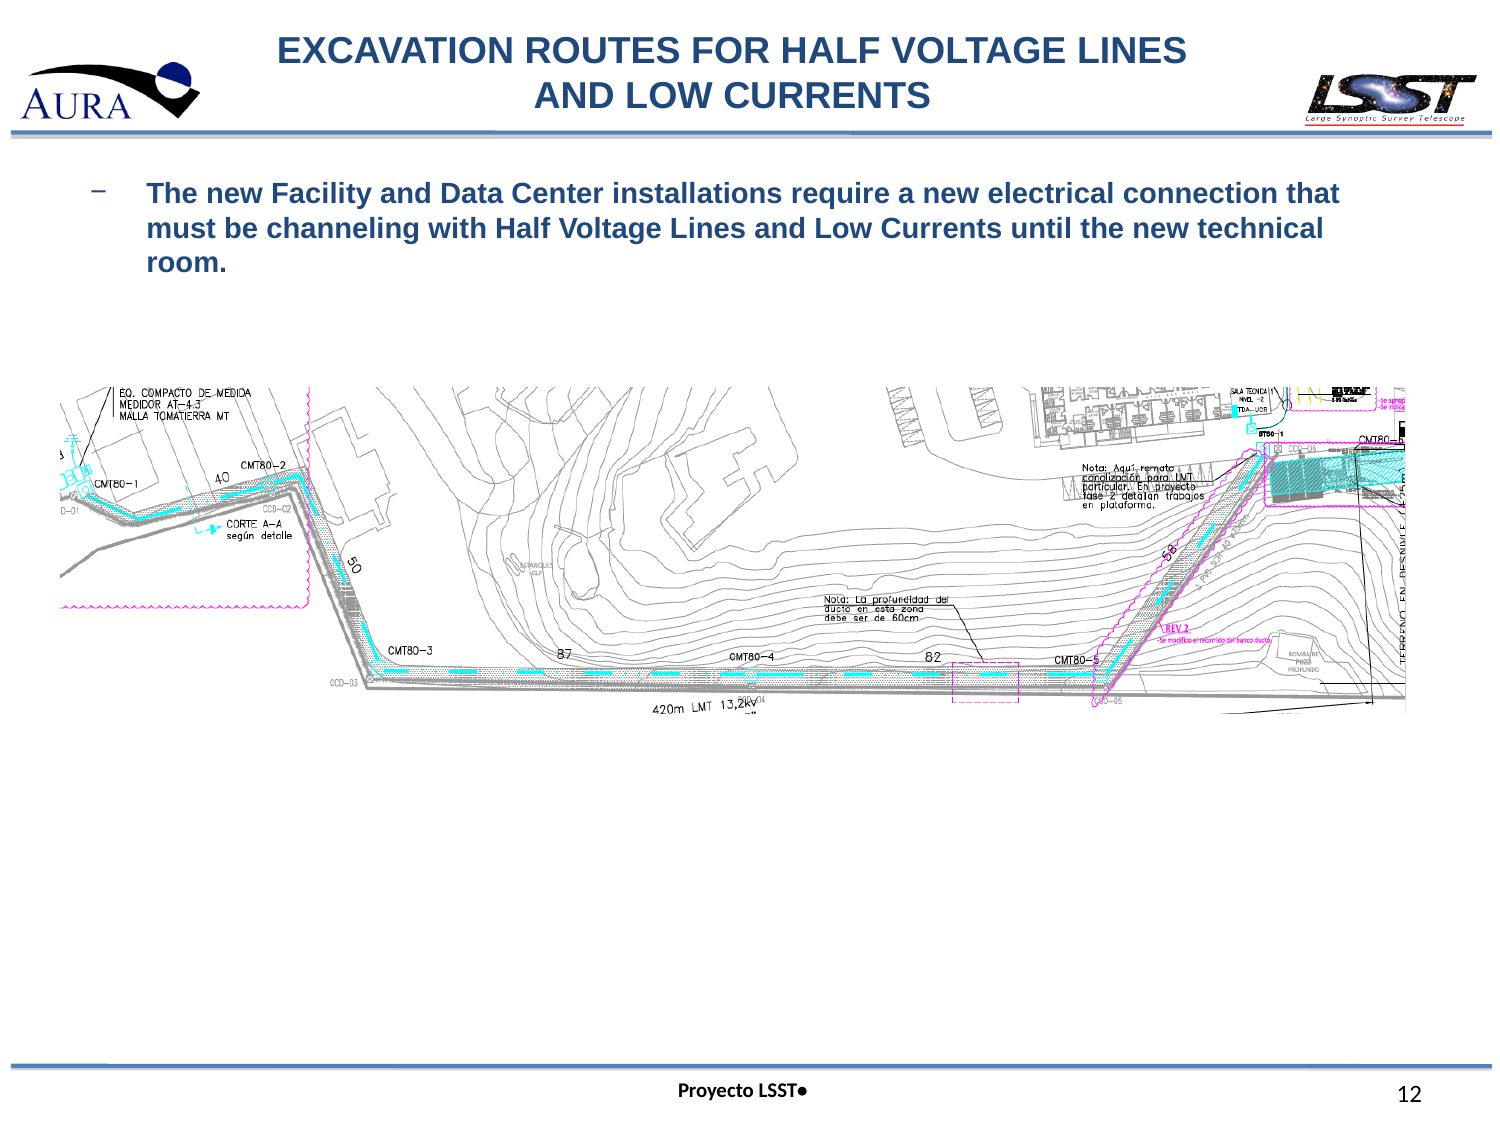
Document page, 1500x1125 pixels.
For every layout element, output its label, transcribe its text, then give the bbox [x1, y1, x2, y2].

picture [59, 387, 1406, 714]
list The new Facility and Data Center installations require a new electrical connection that must be channeling with Half Voltage Lines and Low Currents until the new technical room. [74, 166, 1426, 426]
picture [20, 62, 200, 119]
picture [1299, 62, 1481, 133]
title EXCAVATION ROUTES FOR HALF VOLTAGE LINES AND LOW CURRENTS [224, 24, 1241, 117]
